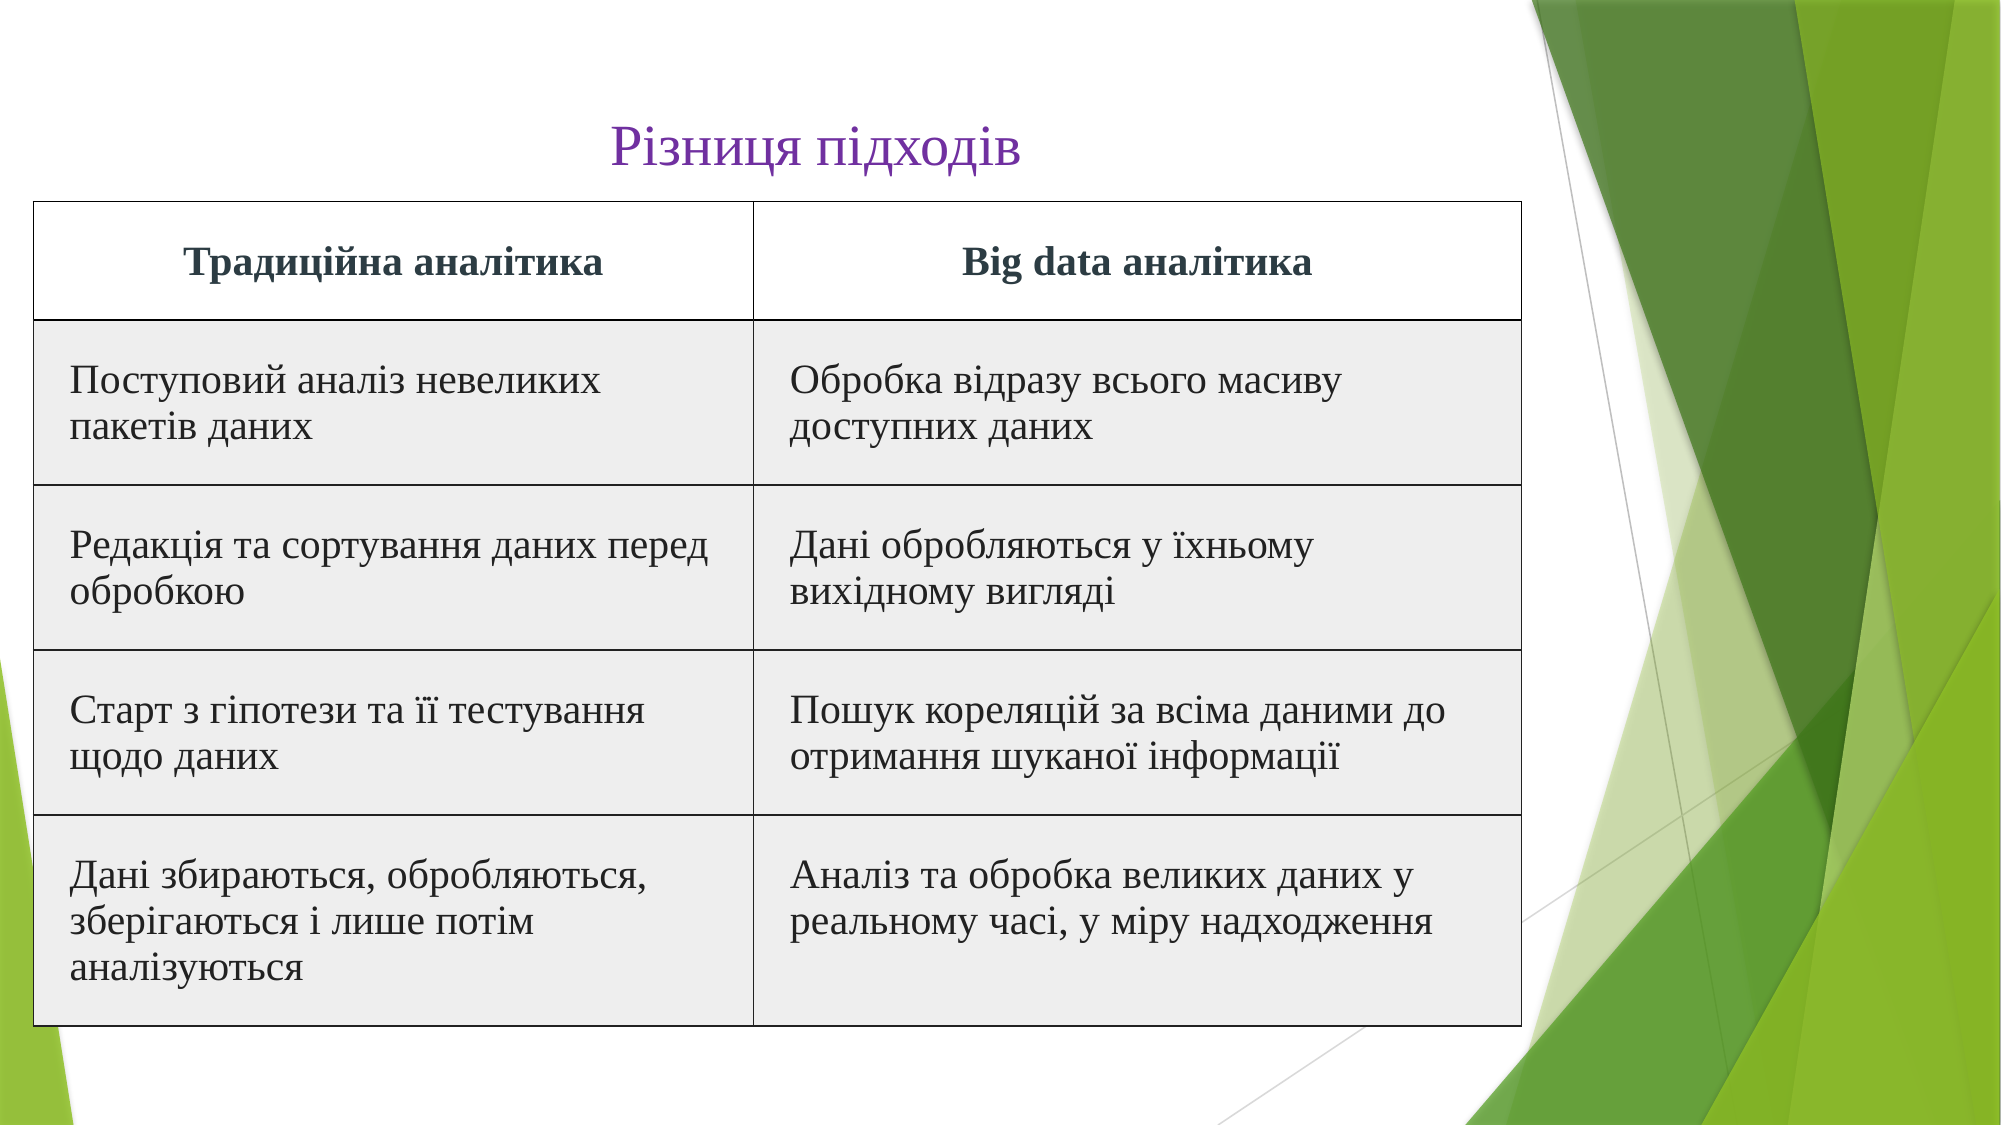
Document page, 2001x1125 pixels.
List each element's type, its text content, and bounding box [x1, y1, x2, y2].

table_cell Аналіз та обробка великих даних у реальному часі, у міру надходження [754, 816, 1521, 1025]
table_header Big data аналітика [754, 202, 1521, 319]
table_header Традиційна аналітика [34, 202, 753, 319]
title Різниця підходів [111, 99, 1522, 192]
table_cell Редакція та сортування даних перед обробкою [34, 486, 753, 649]
table_cell Дані збираються, обробляються, зберігаються і лише потім аналізуються [34, 816, 753, 1025]
table_cell Старт з гіпотези та її тестування щодо даних [34, 651, 753, 814]
table_cell Пошук кореляцій за всіма даними до отримання шуканої інформації [754, 651, 1521, 814]
table_cell Дані обробляються у їхньому вихідному вигляді [754, 486, 1521, 649]
table_cell Поступовий аналіз невеликих пакетів даних [34, 321, 753, 484]
table_cell Обробка відразу всього масиву доступних даних [754, 321, 1521, 484]
